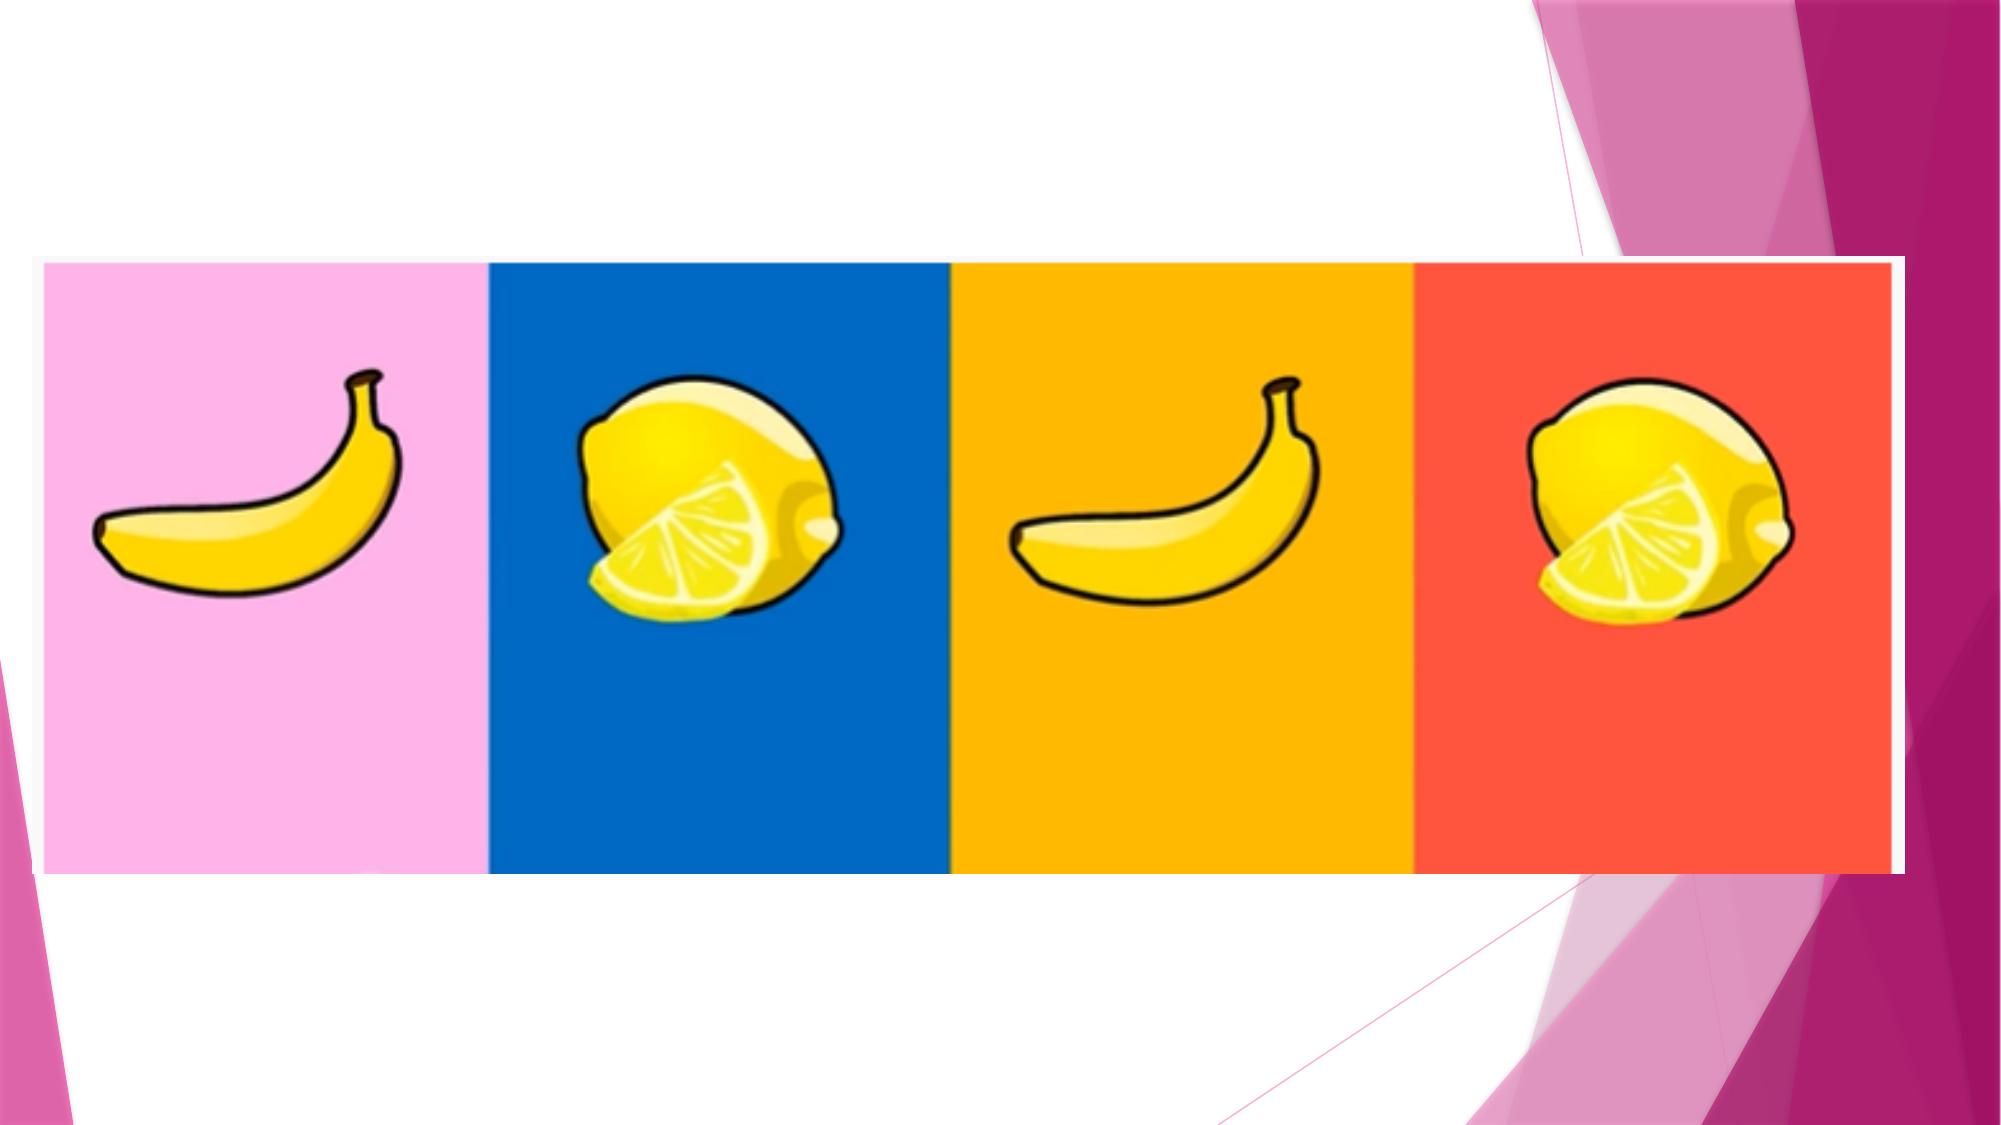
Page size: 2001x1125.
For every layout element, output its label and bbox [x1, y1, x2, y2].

picture [32, 256, 1905, 875]
